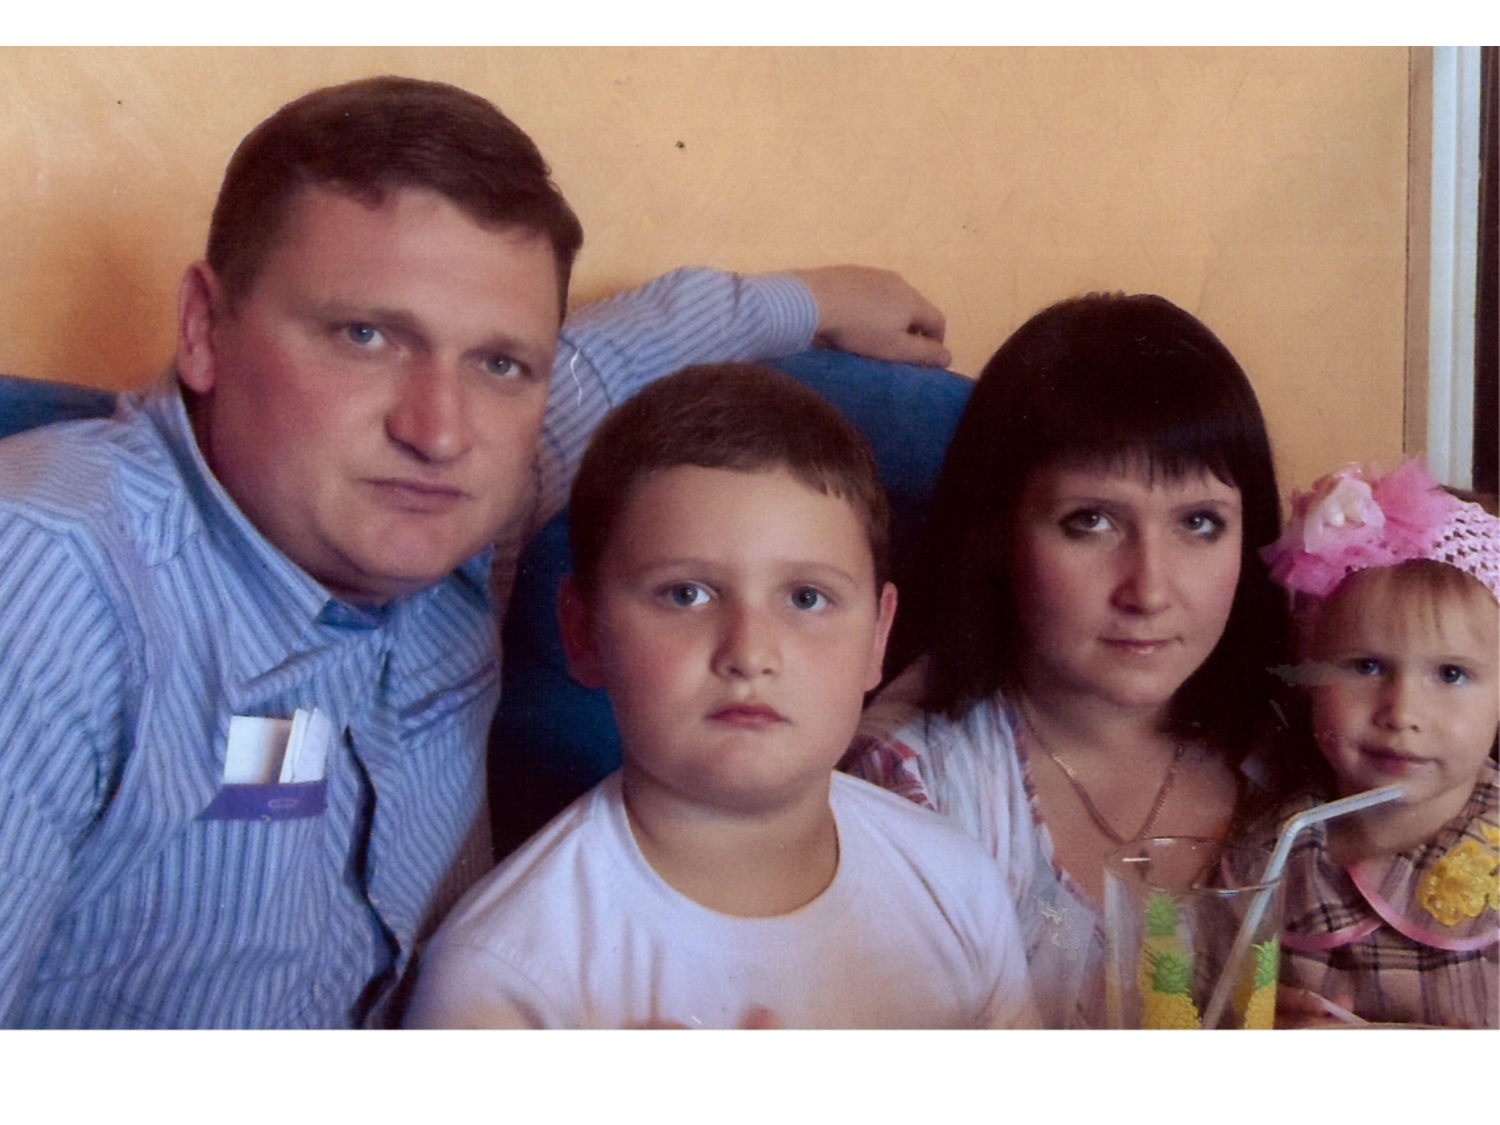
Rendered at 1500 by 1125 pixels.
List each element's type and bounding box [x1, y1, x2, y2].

picture [0, 46, 1500, 1044]
